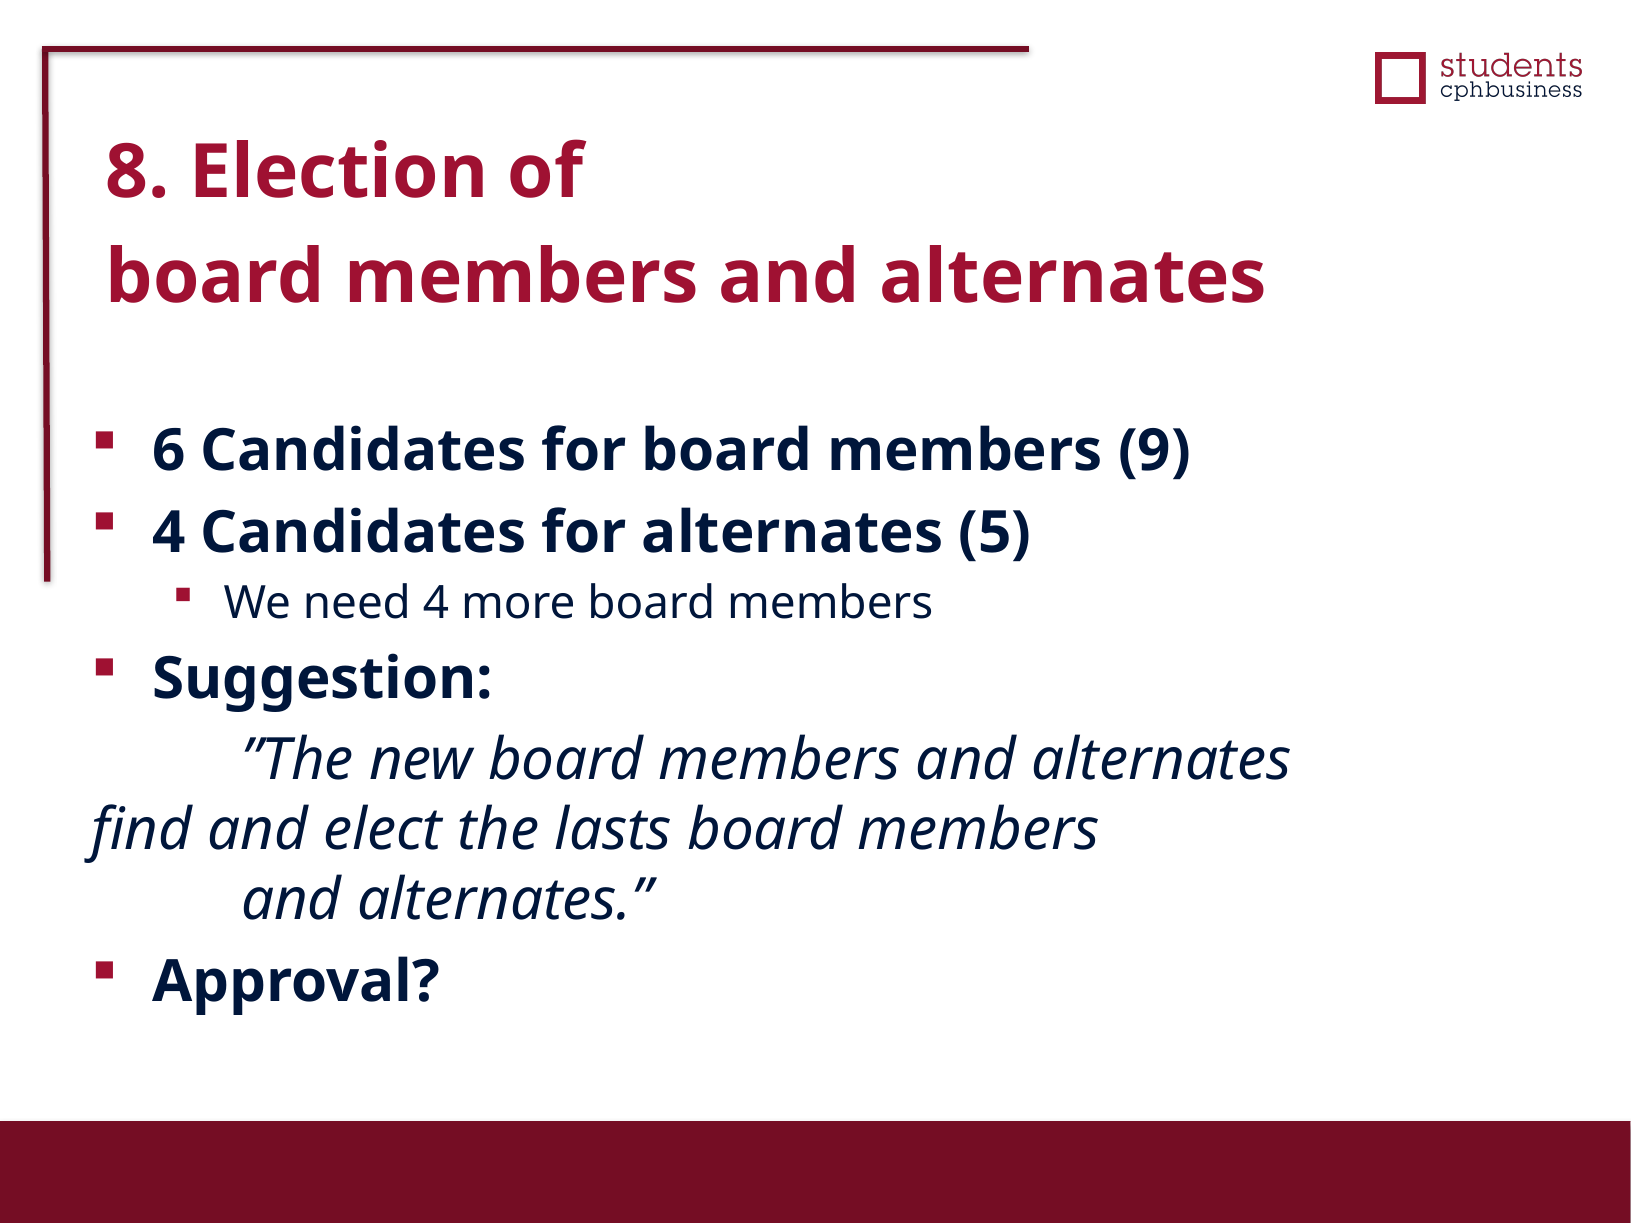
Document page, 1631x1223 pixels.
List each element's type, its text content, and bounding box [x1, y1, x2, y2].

picture [1375, 52, 1582, 104]
text_box [0, 1121, 1631, 1223]
list 8. Election of board members and alternates [91, 114, 1533, 319]
list 6 Candidates for board members (9) 4 Candidates for alternates (5) We need 4 more board members Suggestion: ”The new board members and alternates find and elect the lasts board members and alternates.” Approval? [76, 323, 1519, 1148]
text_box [44, 57, 48, 582]
